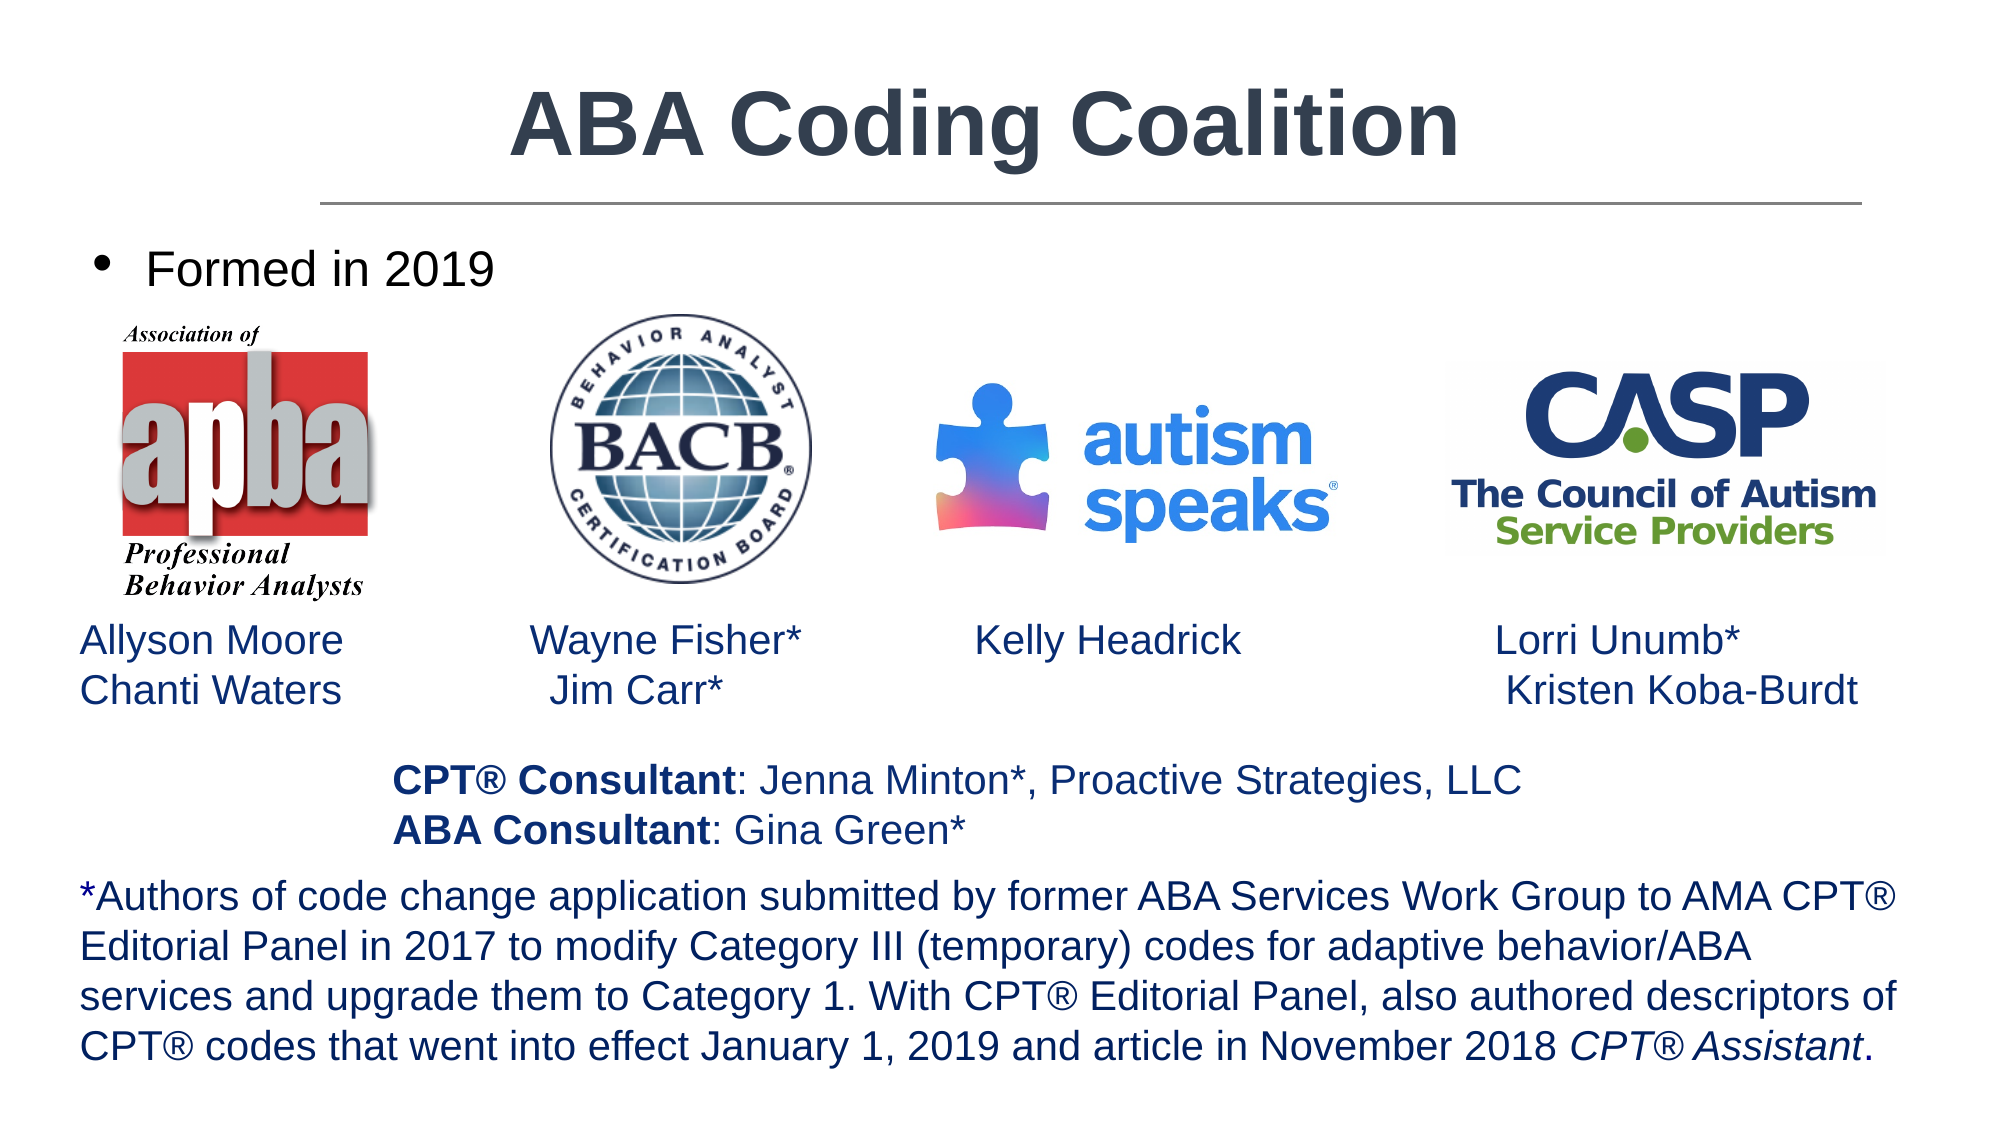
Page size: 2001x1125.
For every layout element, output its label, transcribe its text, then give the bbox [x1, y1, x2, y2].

picture [1445, 361, 1886, 556]
text_box Allyson Moore Wayne Fisher* Kelly Headrick Lorri Unumb* Chanti Waters Jim Carr* Kristen Koba-Burdt [64, 605, 1963, 720]
text_box CPT® Consultant: Jenna Minton*, Proactive Strategies, LLC ABA Consultant: Gina Green* [377, 745, 1547, 861]
text_box *Authors of code change application submitted by former ABA Services Work Group to AMA CPT® Editorial Panel in 2017 to modify Category III (temporary) codes for adaptive behavior/ABA services and upgrade them to Category 1. With CPT® Editorial Panel, also authored descriptors of CPT® codes that went into effect January 1, 2019 and article in November 2018 CPT® Assistant. [64, 861, 1919, 1077]
picture [933, 380, 1338, 543]
picture [77, 285, 421, 629]
picture [550, 314, 812, 584]
text_box Formed in 2019 [77, 220, 1122, 306]
title ABA Coding Coalition [214, 69, 1757, 213]
